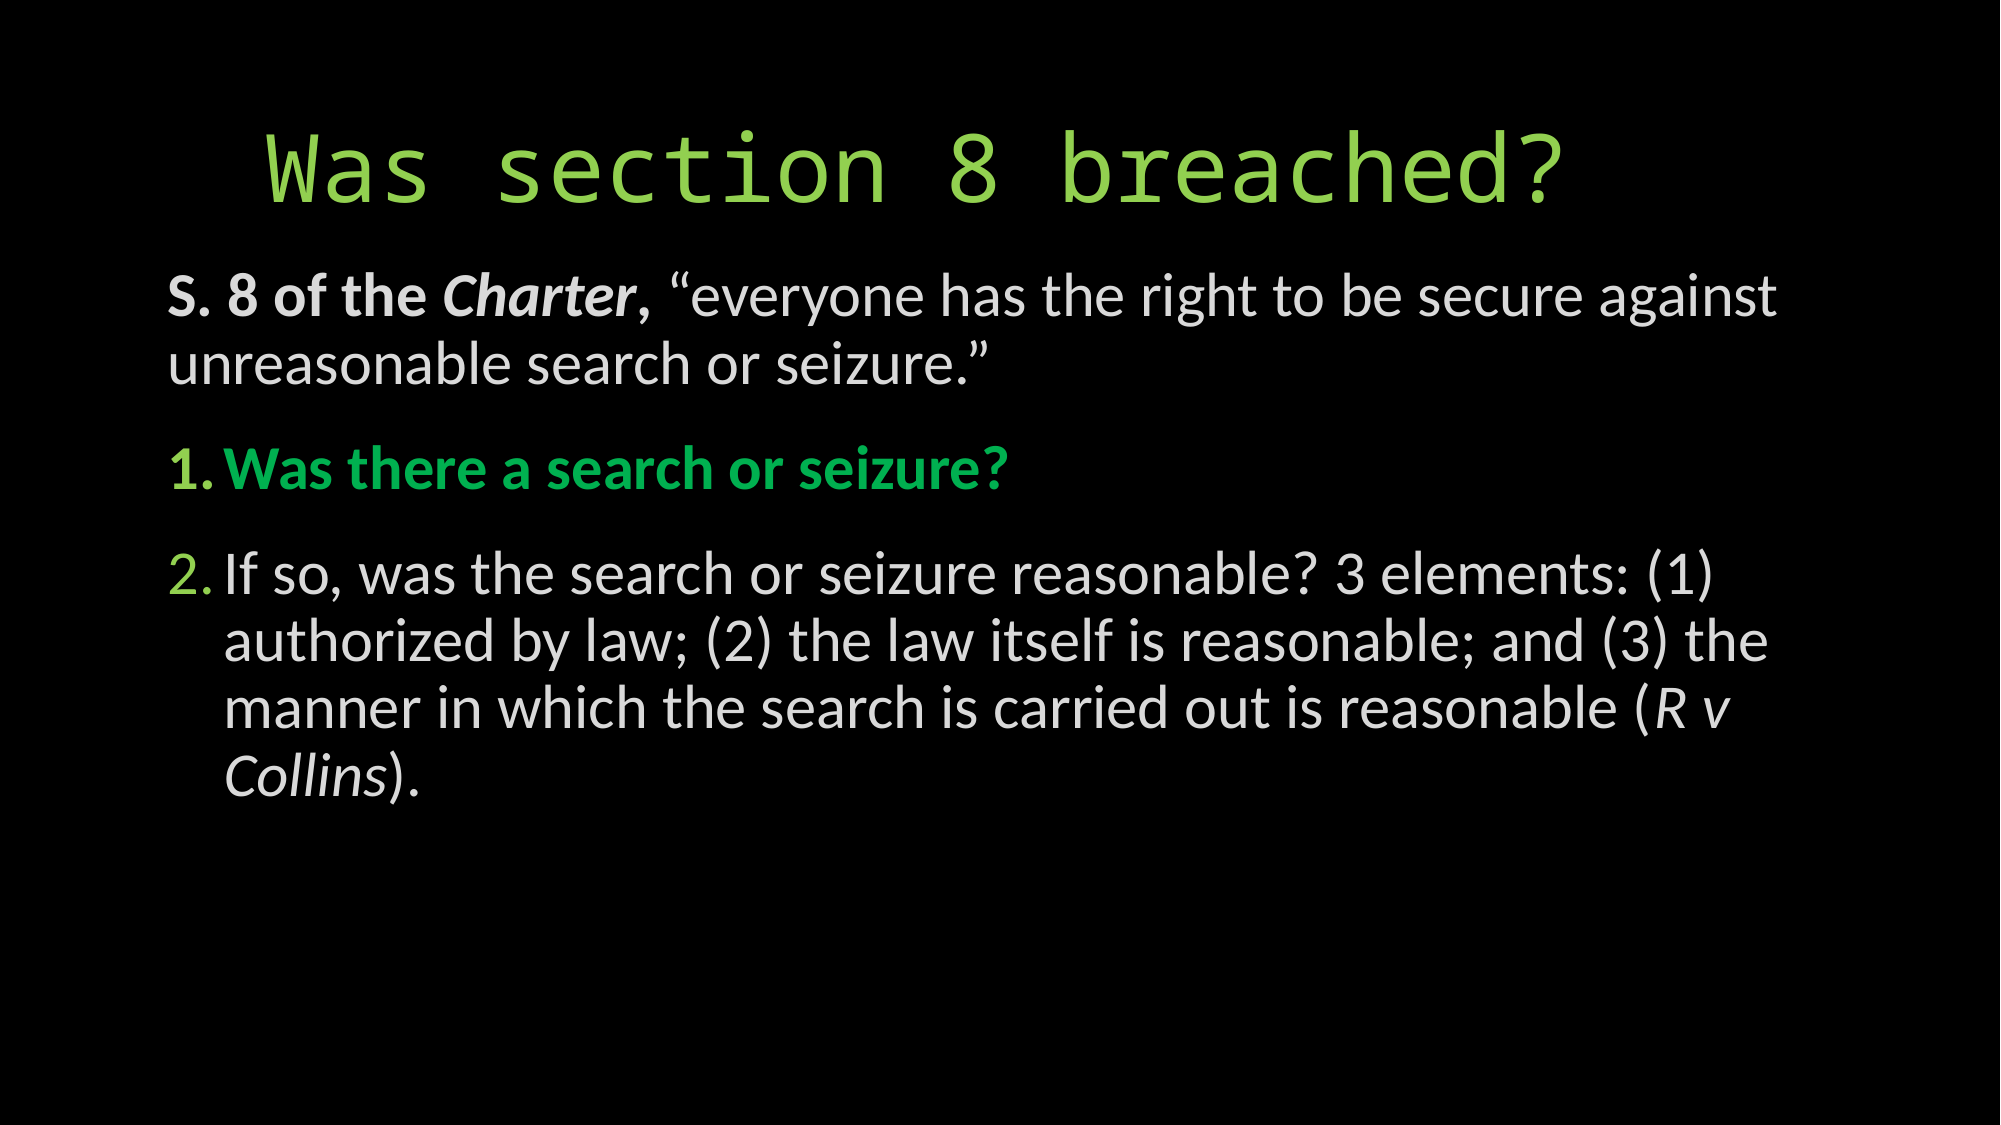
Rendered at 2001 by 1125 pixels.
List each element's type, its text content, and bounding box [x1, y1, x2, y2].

list S. 8 of the Charter, “everyone has the right to be secure against unreasonable search or seizure.” Was there a search or seizure? If so, was the search or seizure reasonable? 3 elements: (1) authorized by law; (2) the law itself is reasonable; and (3) the manner in which the search is carried out is reasonable (R v Collins). [152, 255, 1848, 934]
title Was section 8 breached? [249, 42, 1750, 231]
